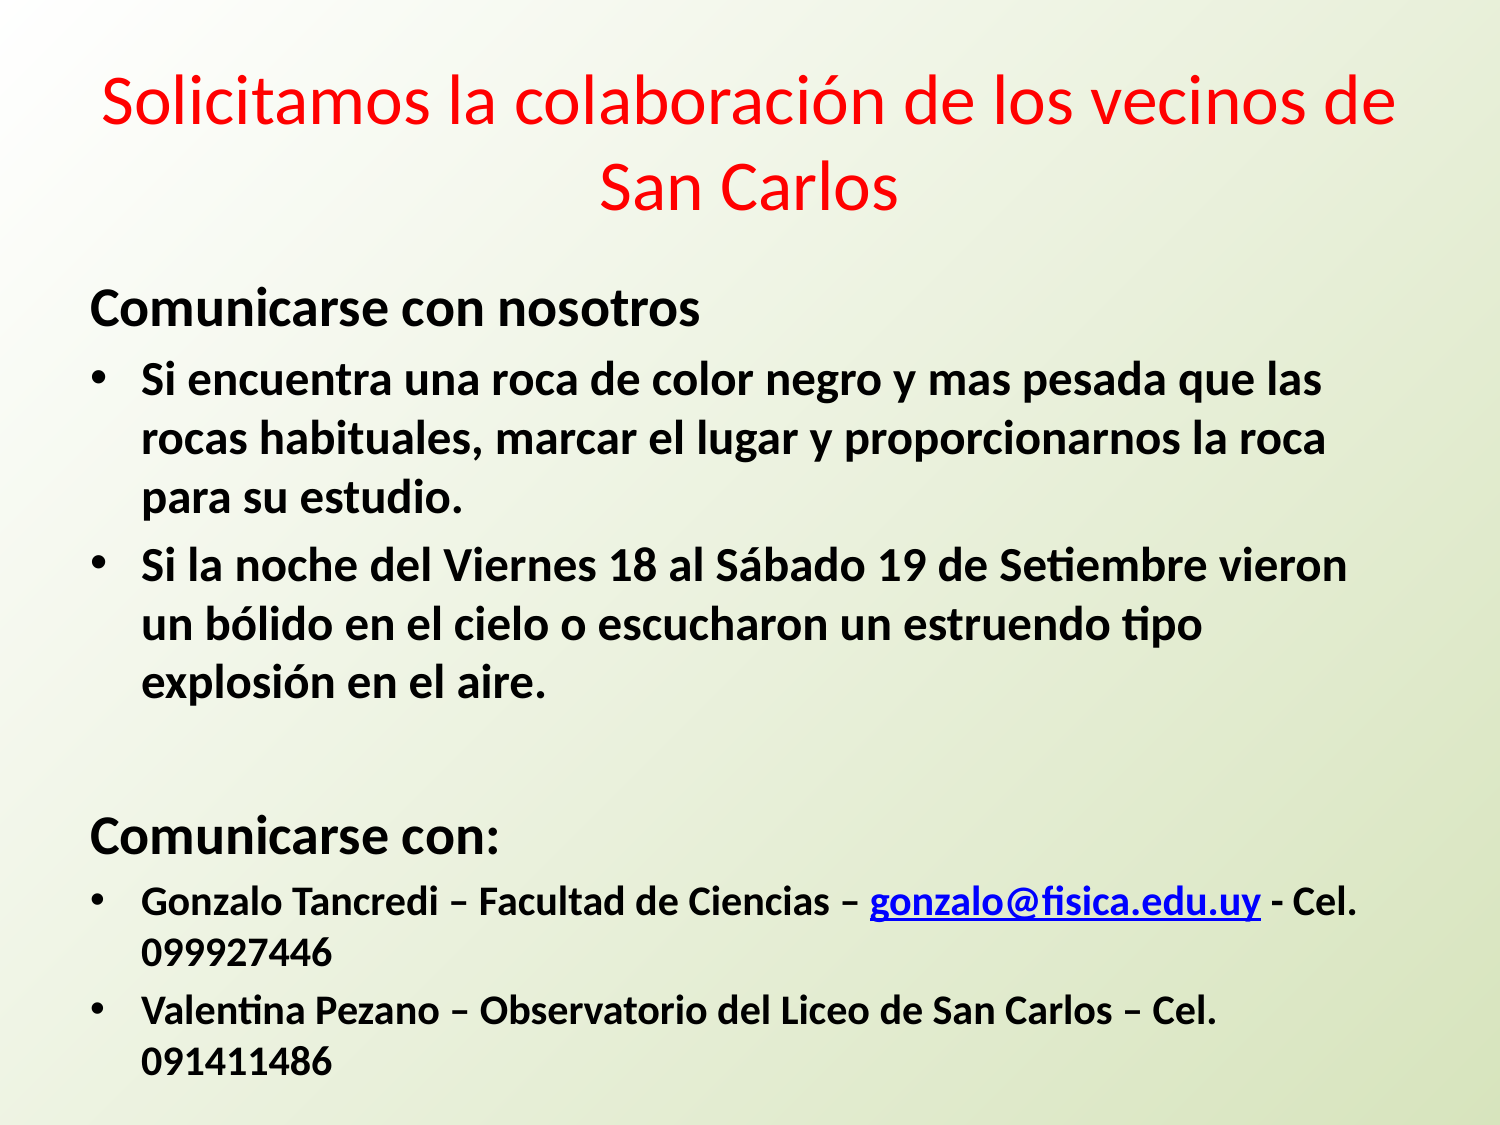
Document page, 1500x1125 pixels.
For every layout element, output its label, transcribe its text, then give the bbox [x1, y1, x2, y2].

list Comunicarse con nosotros Si encuentra una roca de color negro y mas pesada que las rocas habituales, marcar el lugar y proporcionarnos la roca para su estudio. Si la noche del Viernes 18 al Sábado 19 de Setiembre vieron un bólido en el cielo o escucharon un estruendo tipo explosión en el aire. Comunicarse con: Gonzalo Tancredi – Facultad de Ciencias – gonzalo@fisica.edu.uy - Cel. 099927446 Valentina Pezano – Observatorio del Liceo de San Carlos – Cel. 091411486 [75, 262, 1425, 1096]
title Solicitamos la colaboración de los vecinos de San Carlos [75, 45, 1425, 233]
